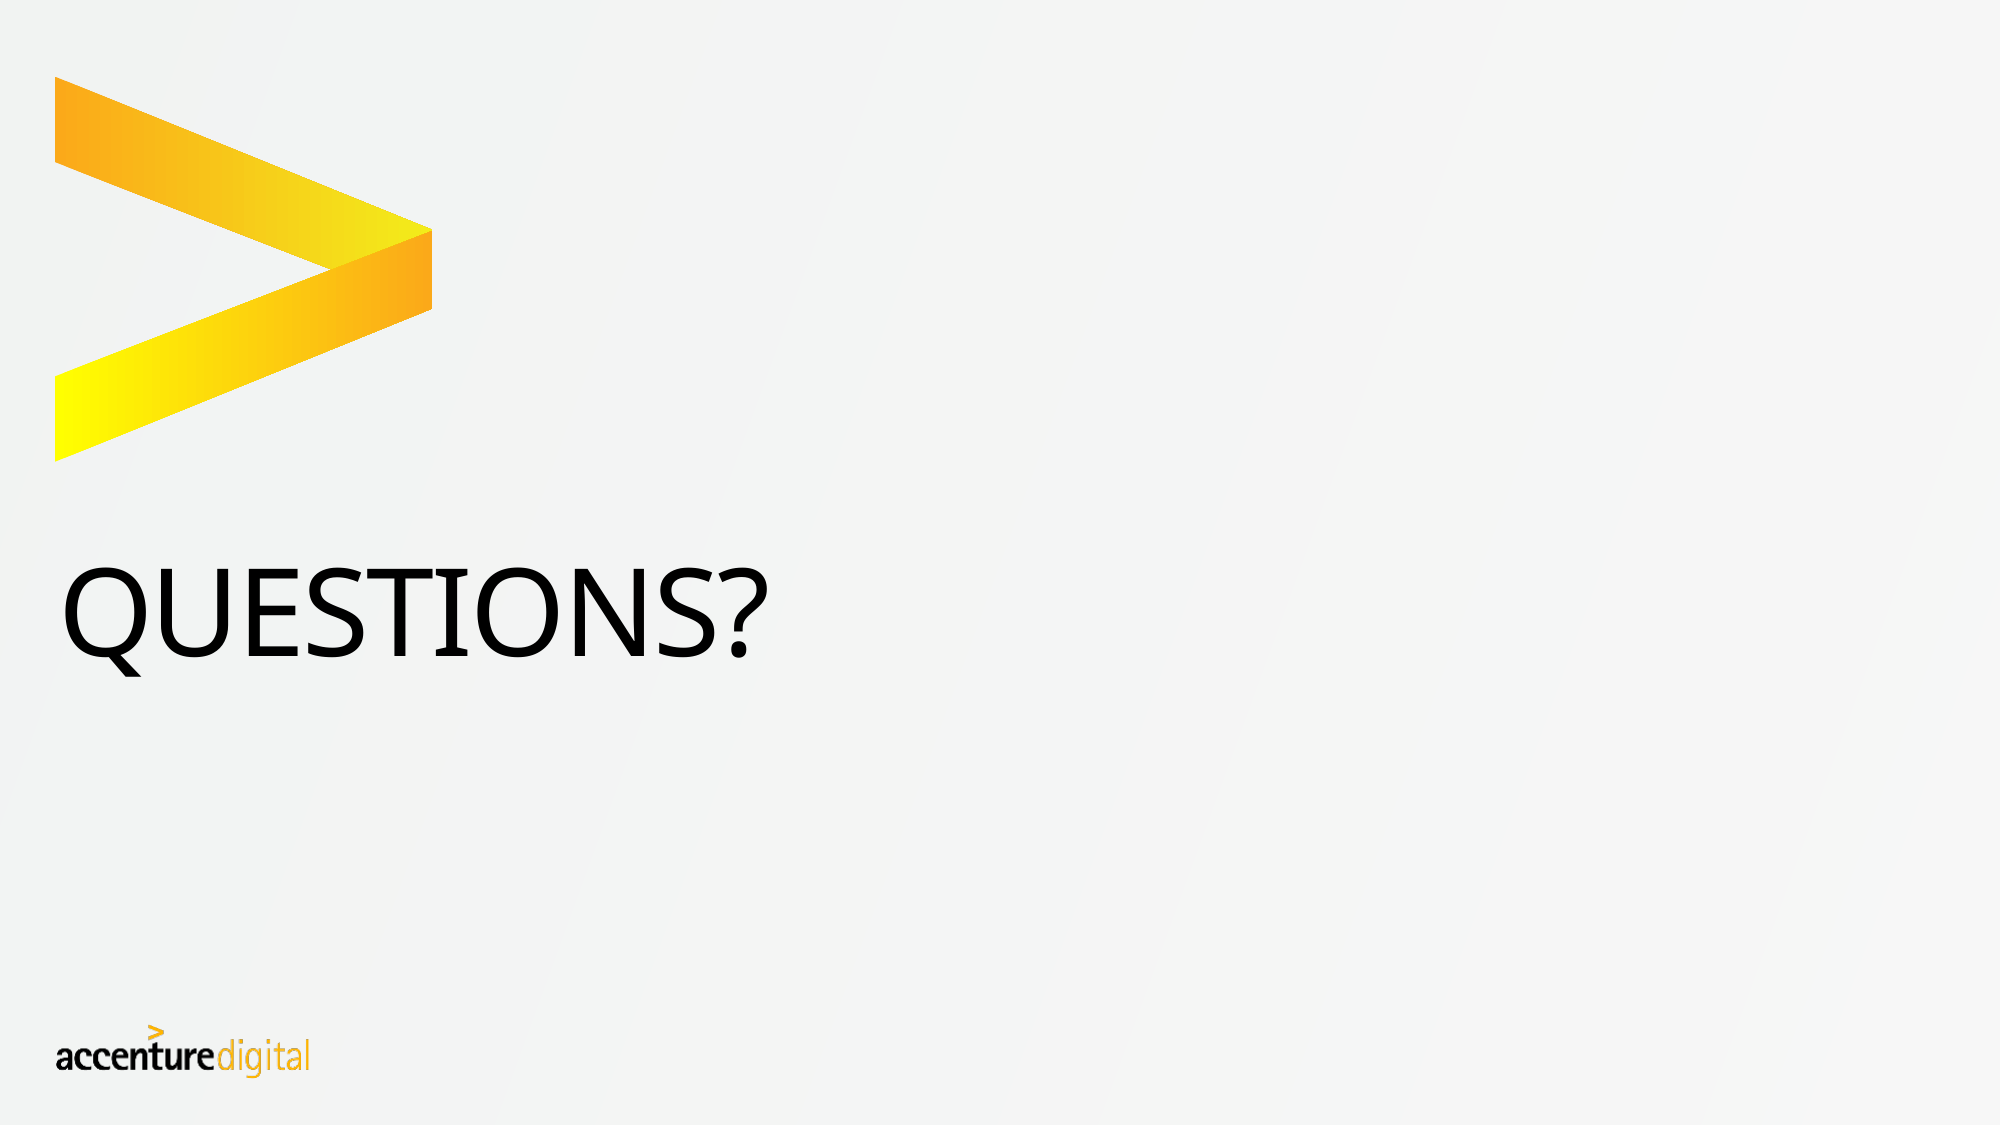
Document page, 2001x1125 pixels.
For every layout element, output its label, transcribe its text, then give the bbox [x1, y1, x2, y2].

title Questions? [58, 562, 1159, 762]
picture [55, 1024, 309, 1079]
